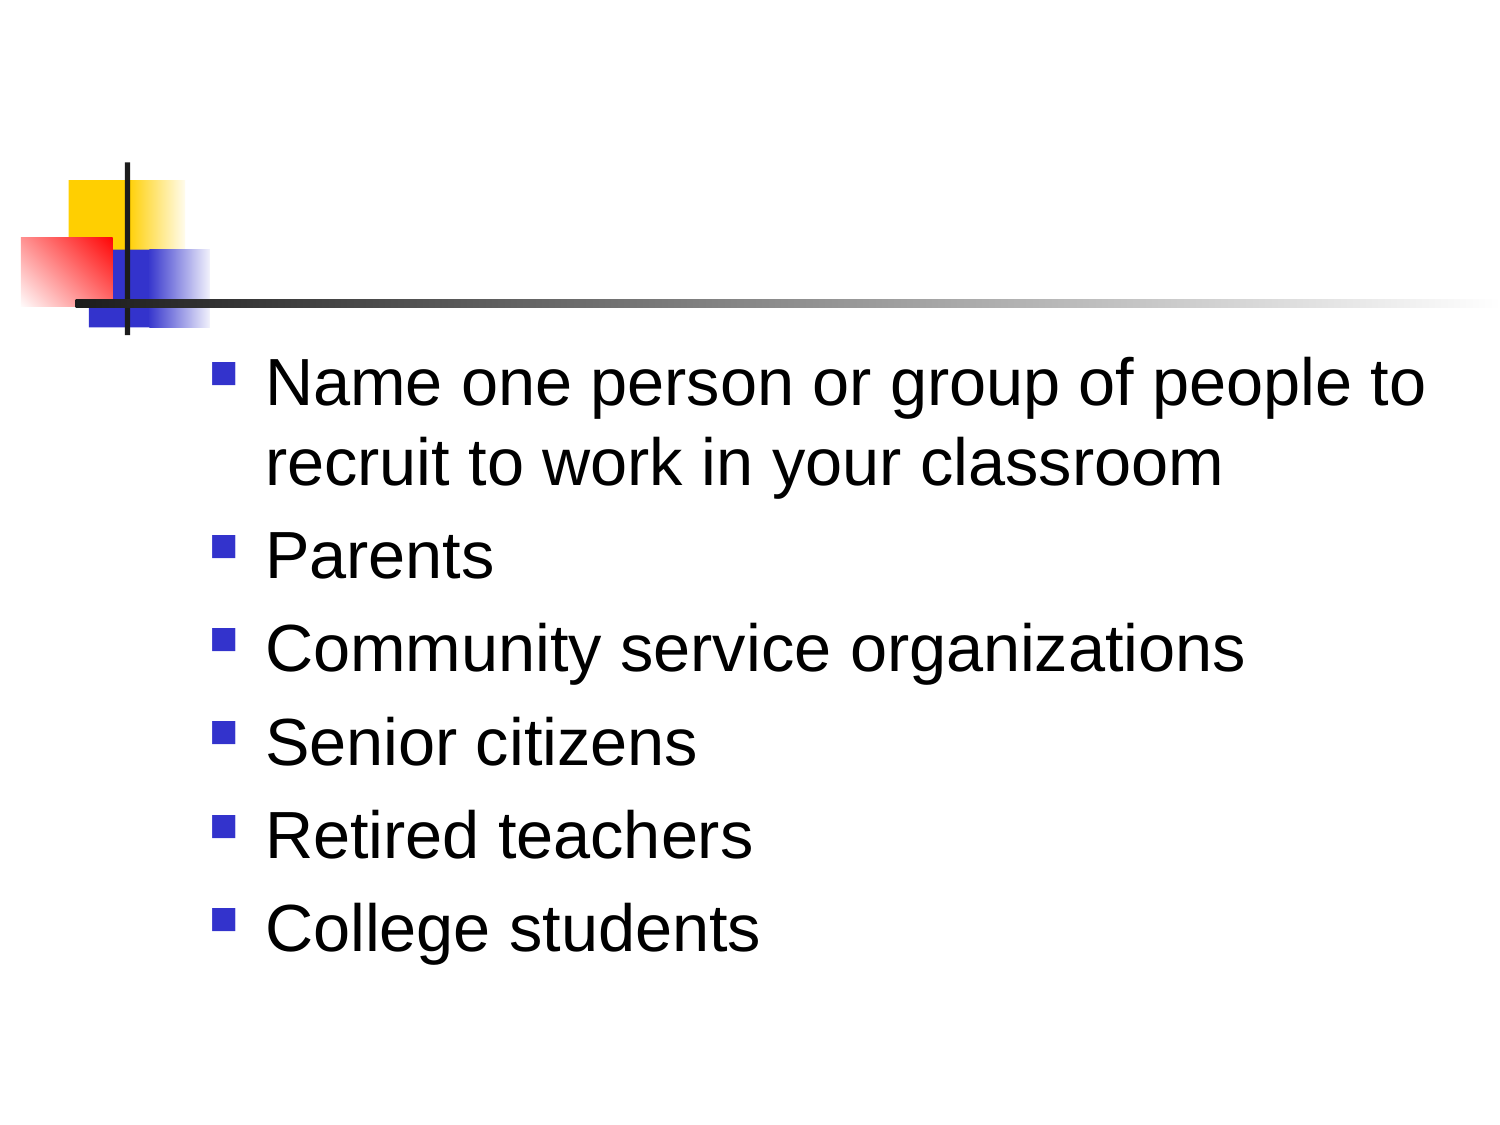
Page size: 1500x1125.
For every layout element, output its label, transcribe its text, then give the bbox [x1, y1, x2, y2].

list Name one person or group of people to recruit to work in your classroom Parents Community service organizations Senior citizens Retired teachers College students [193, 330, 1470, 1007]
